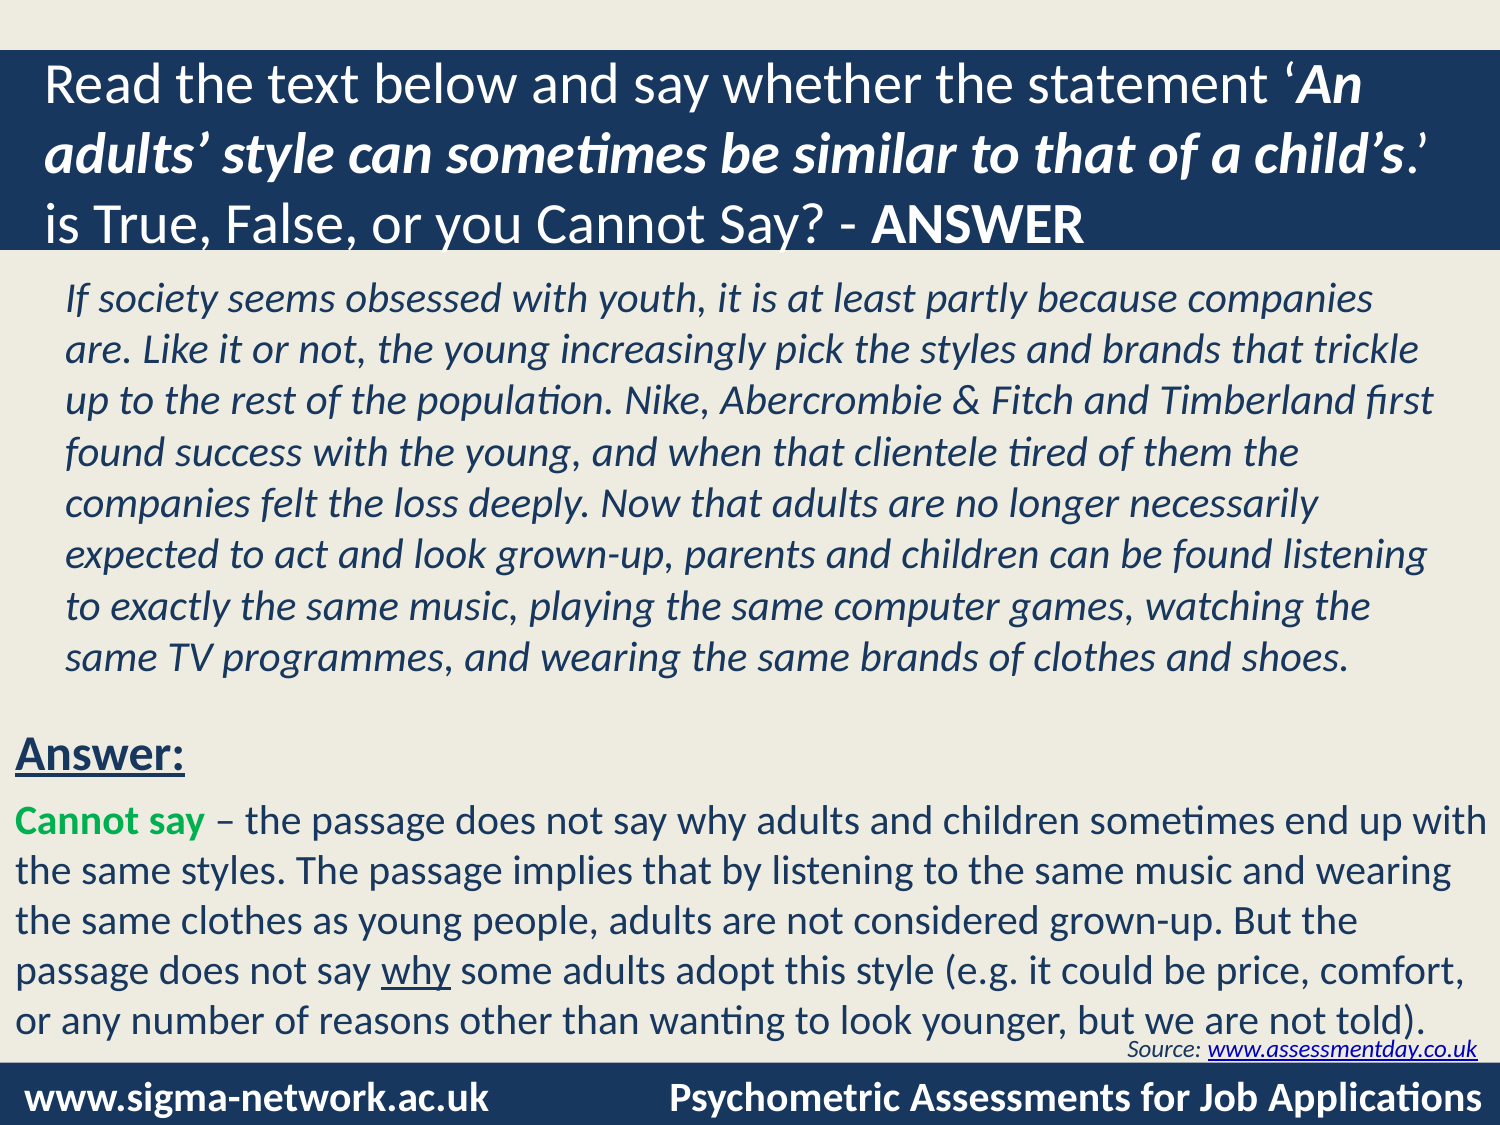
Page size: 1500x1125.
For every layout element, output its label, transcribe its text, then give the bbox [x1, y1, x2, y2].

list Source: www.assessmentday.co.uk [1112, 1025, 1500, 1063]
title Read the text below and say whether the statement ‘An adults’ style can sometimes be similar to that of a child’s.’ is True, False, or you Cannot Say? - ANSWER [0, 50, 1500, 250]
list Answer: Cannot say – the passage does not say why adults and children sometimes end up with the same styles. The passage implies that by listening to the same music and wearing the same clothes as young people, adults are not considered grown-up. But the passage does not say why some adults adopt this style (e.g. it could be price, comfort, or any number of reasons other than wanting to look younger, but we are not told). [0, 712, 1500, 963]
list If society seems obsessed with youth, it is at least partly because companies are. Like it or not, the young increasingly pick the styles and brands that trickle up to the rest of the population. Nike, Abercrombie & Fitch and Timberland first found success with the young, and when that clientele tired of them the companies felt the loss deeply. Now that adults are no longer necessarily expected to act and look grown-up, parents and children can be found listening to exactly the same music, playing the same computer games, watching the same TV programmes, and wearing the same brands of clothes and shoes. [50, 262, 1463, 700]
